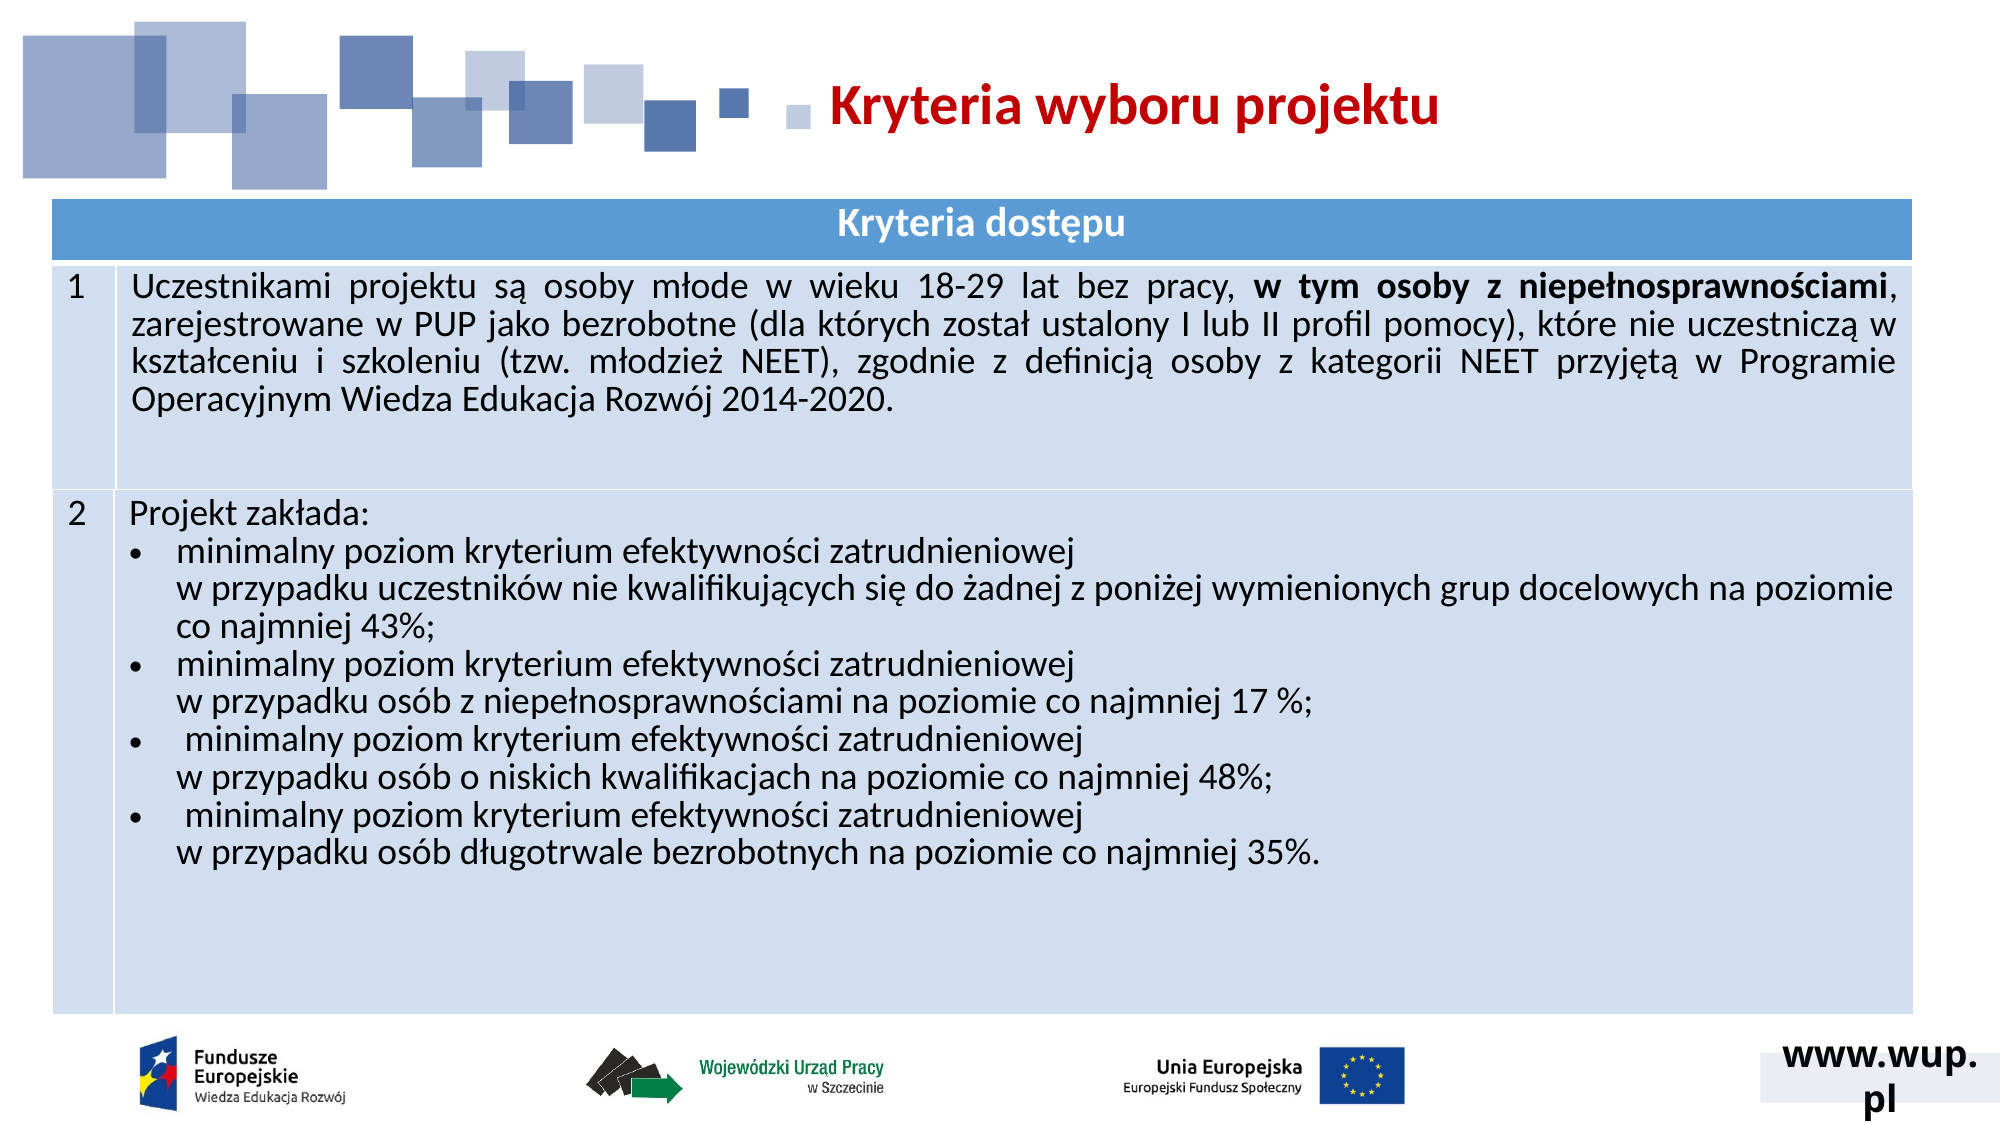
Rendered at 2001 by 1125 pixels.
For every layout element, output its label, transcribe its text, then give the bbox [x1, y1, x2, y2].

table_header Projekt zakłada: minimalny poziom kryterium efektywności zatrudnieniowej w przypadku uczestników nie kwalifikujących się do żadnej z poniżej wymienionych grup docelowych na poziomie co najmniej 43%; minimalny poziom kryterium efektywności zatrudnieniowej w przypadku osób z niepełnosprawnościami na poziomie co najmniej 17 %; minimalny poziom kryterium efektywności zatrudnieniowej w przypadku osób o niskich kwalifikacjach na poziomie co najmniej 48%; minimalny poziom kryterium efektywności zatrudnieniowej w przypadku osób długotrwale bezrobotnych na poziomie co najmniej 35%. [115, 490, 1913, 1014]
table_header 2 [53, 490, 113, 1014]
title Kryteria wyboru projektu [52, 66, 1915, 168]
table_header Kryteria dostępu [52, 199, 1912, 260]
table_cell 1 [52, 266, 115, 489]
table_cell Uczestnikami projektu są osoby młode w wieku 18-29 lat bez pracy, w tym osoby z niepełnosprawnościami, zarejestrowane w PUP jako bezrobotne (dla których został ustalony I lub II profil pomocy), które nie uczestniczą w kształceniu i szkoleniu (tzw. młodzież NEET), zgodnie z definicją osoby z kategorii NEET przyjętą w Programie Operacyjnym Wiedza Edukacja Rozwój 2014-2020. [117, 266, 1912, 489]
picture [1104, 1027, 1407, 1123]
picture [139, 1017, 363, 1118]
picture [574, 1036, 894, 1115]
